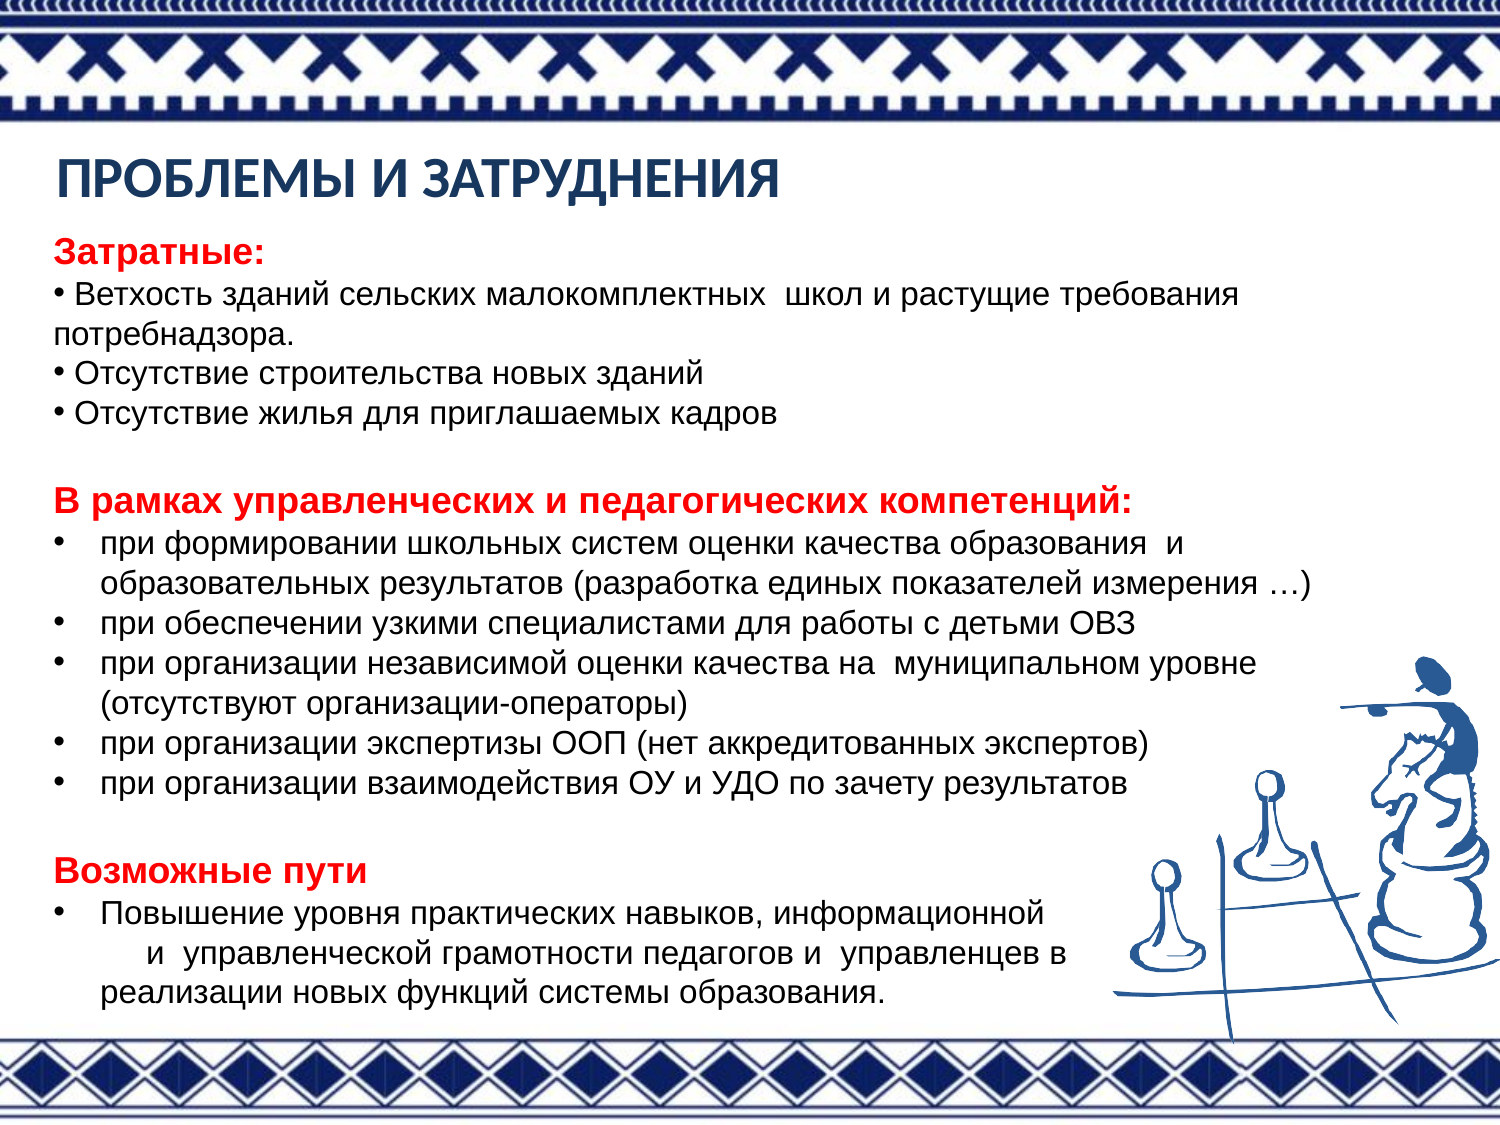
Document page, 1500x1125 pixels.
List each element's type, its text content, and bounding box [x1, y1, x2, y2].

picture [0, 0, 1500, 1125]
text_box Затратные: Ветхость зданий сельских малокомплектных школ и растущие требования потребнадзора. Отсутствие строительства новых зданий Отсутствие жилья для приглашаемых кадров В рамках управленческих и педагогических компетенций: при формировании школьных систем оценки качества образования и образовательных результатов (разработка единых показателей измерения …) при обеспечении узкими специалистами для работы с детьми ОВЗ при организации независимой оценки качества на муниципальном уровне (отсутствуют организации-операторы) при организации экспертизы ООП (нет аккредитованных экспертов) при организации взаимодействия ОУ и УДО по зачету результатов Возможные пути Повышение уровня практических навыков, информационной и управленческой грамотности педагогов и управленцев в реализации новых функций системы образования. [38, 219, 1445, 1108]
text_box ПРОБЛЕМЫ И ЗАТРУДНЕНИЯ [41, 131, 1441, 217]
